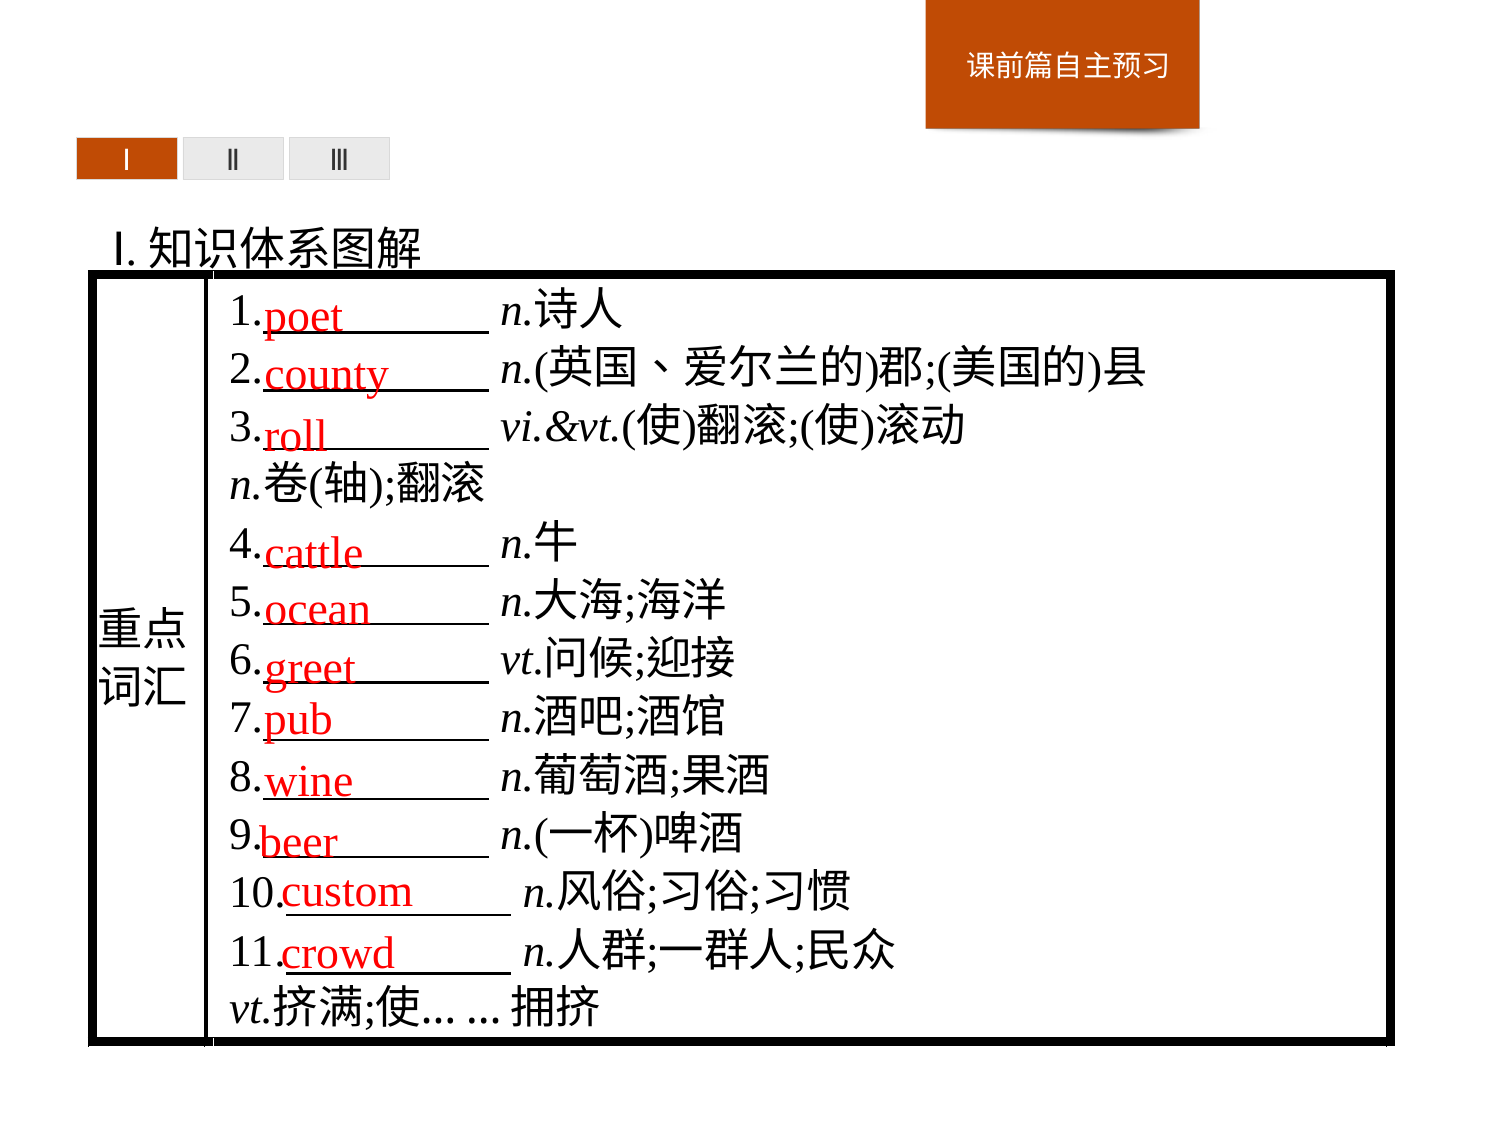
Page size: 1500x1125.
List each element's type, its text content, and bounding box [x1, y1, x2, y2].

text_box Ⅲ [287, 135, 392, 182]
text_box Ⅰ.知识体系图解 [97, 200, 448, 268]
text_box Ⅰ [75, 135, 179, 182]
text_box Ⅱ [181, 135, 285, 182]
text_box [83, 270, 1417, 1125]
picture [925, 0, 1217, 140]
